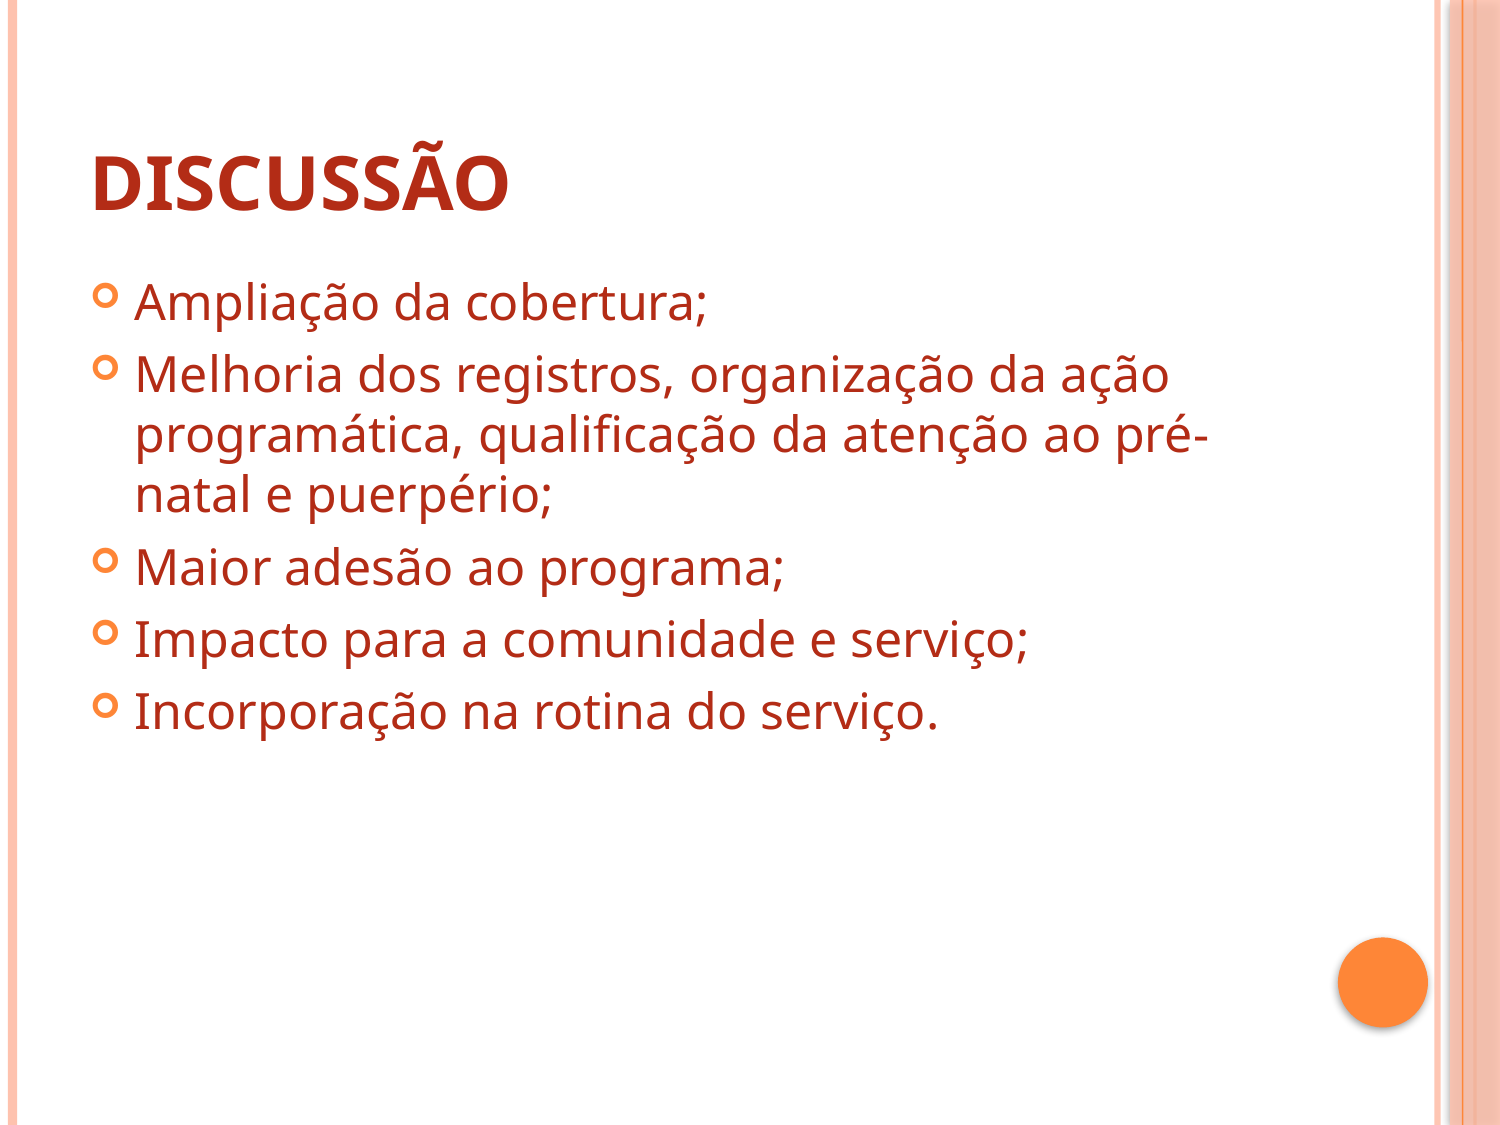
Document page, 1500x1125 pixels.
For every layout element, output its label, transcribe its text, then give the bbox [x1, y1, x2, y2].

list Ampliação da cobertura; Melhoria dos registros, organização da ação programática, qualificação da atenção ao pré-natal e puerpério; Maior adesão ao programa; Impacto para a comunidade e serviço; Incorporação na rotina do serviço. [75, 262, 1300, 1062]
title Discussão [75, 45, 1300, 233]
